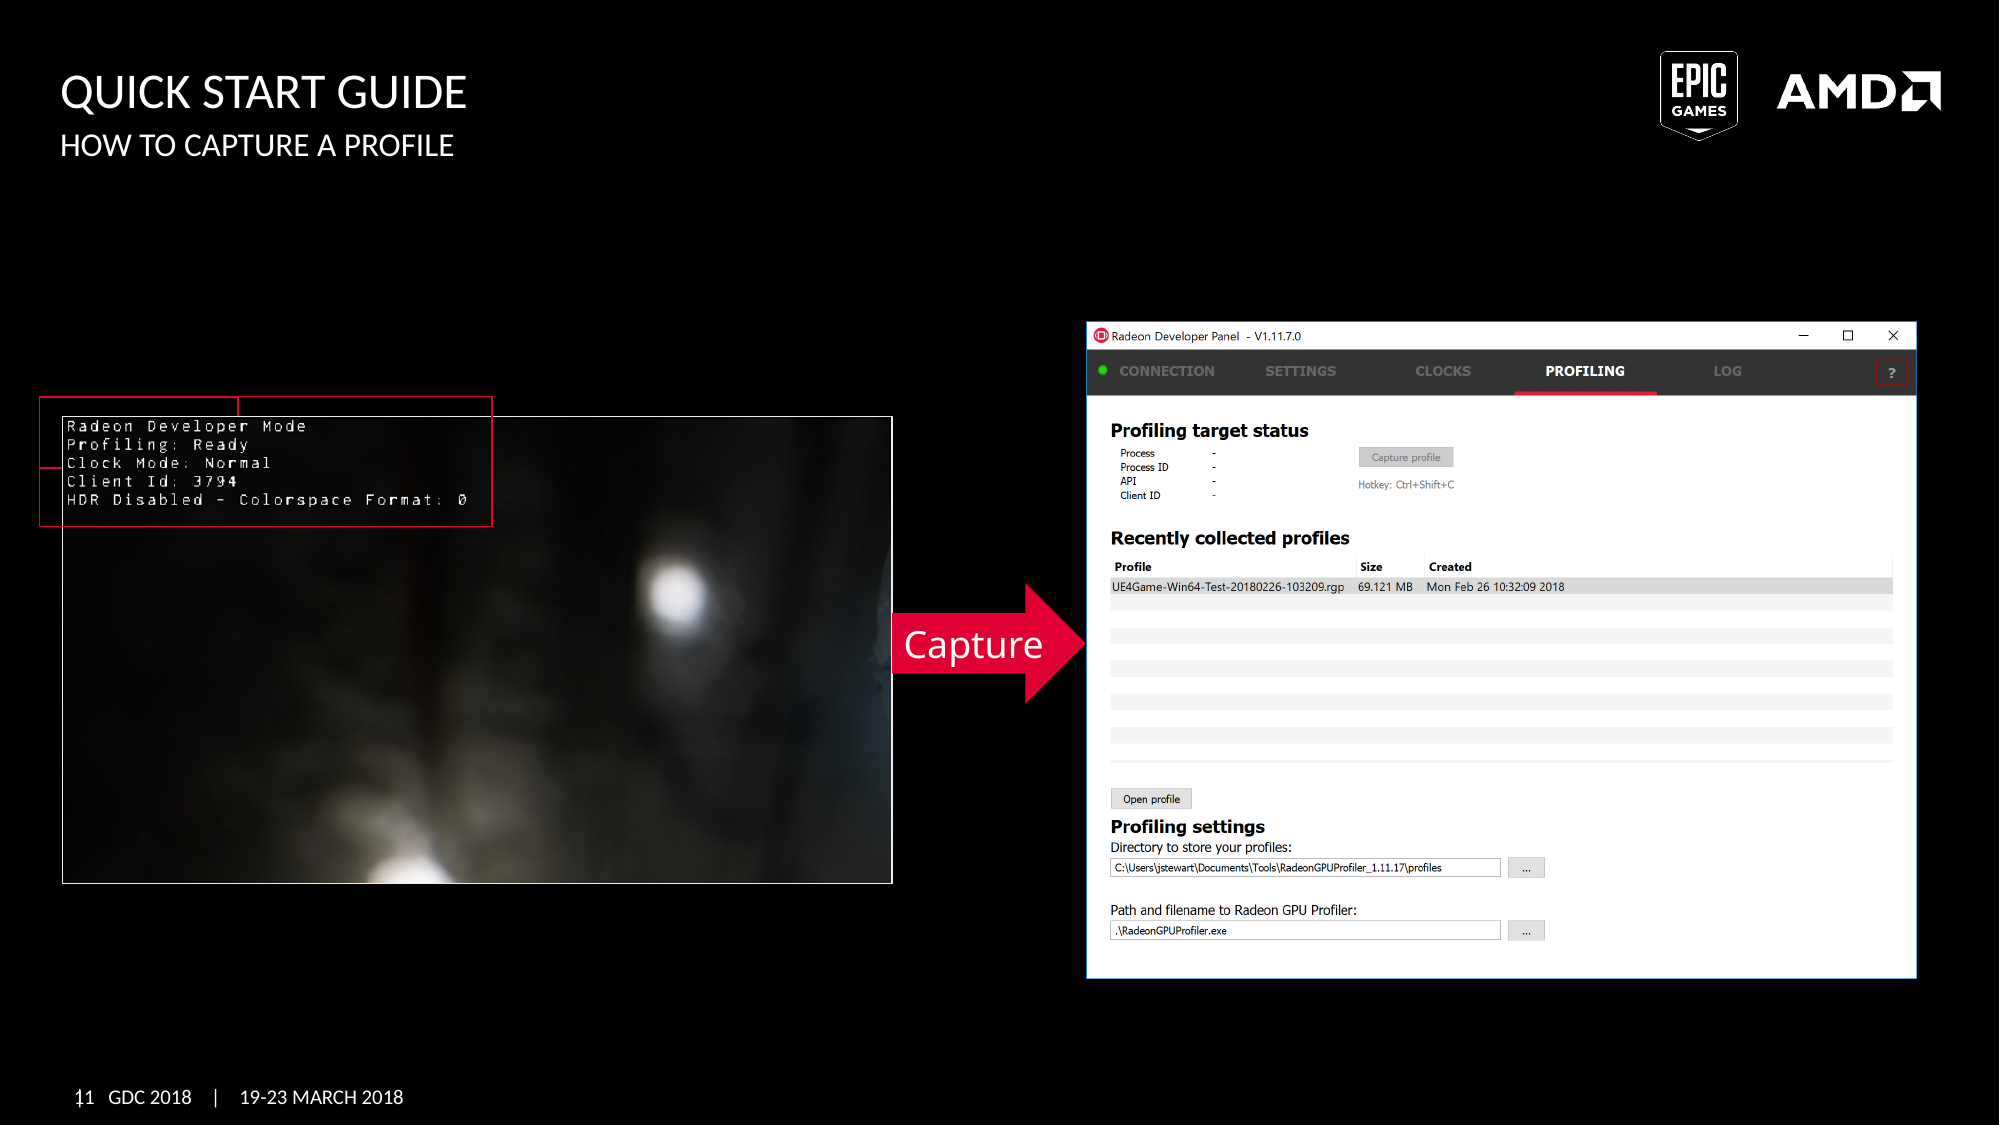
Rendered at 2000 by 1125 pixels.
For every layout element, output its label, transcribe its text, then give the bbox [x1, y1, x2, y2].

title Quick Start Guide [60, 40, 1699, 119]
picture [1660, 51, 1738, 123]
list How to capture a profile [60, 123, 1770, 171]
picture [61, 416, 893, 884]
text_box Capture [899, 582, 1081, 704]
text_box [39, 396, 492, 527]
picture [1086, 321, 1917, 979]
